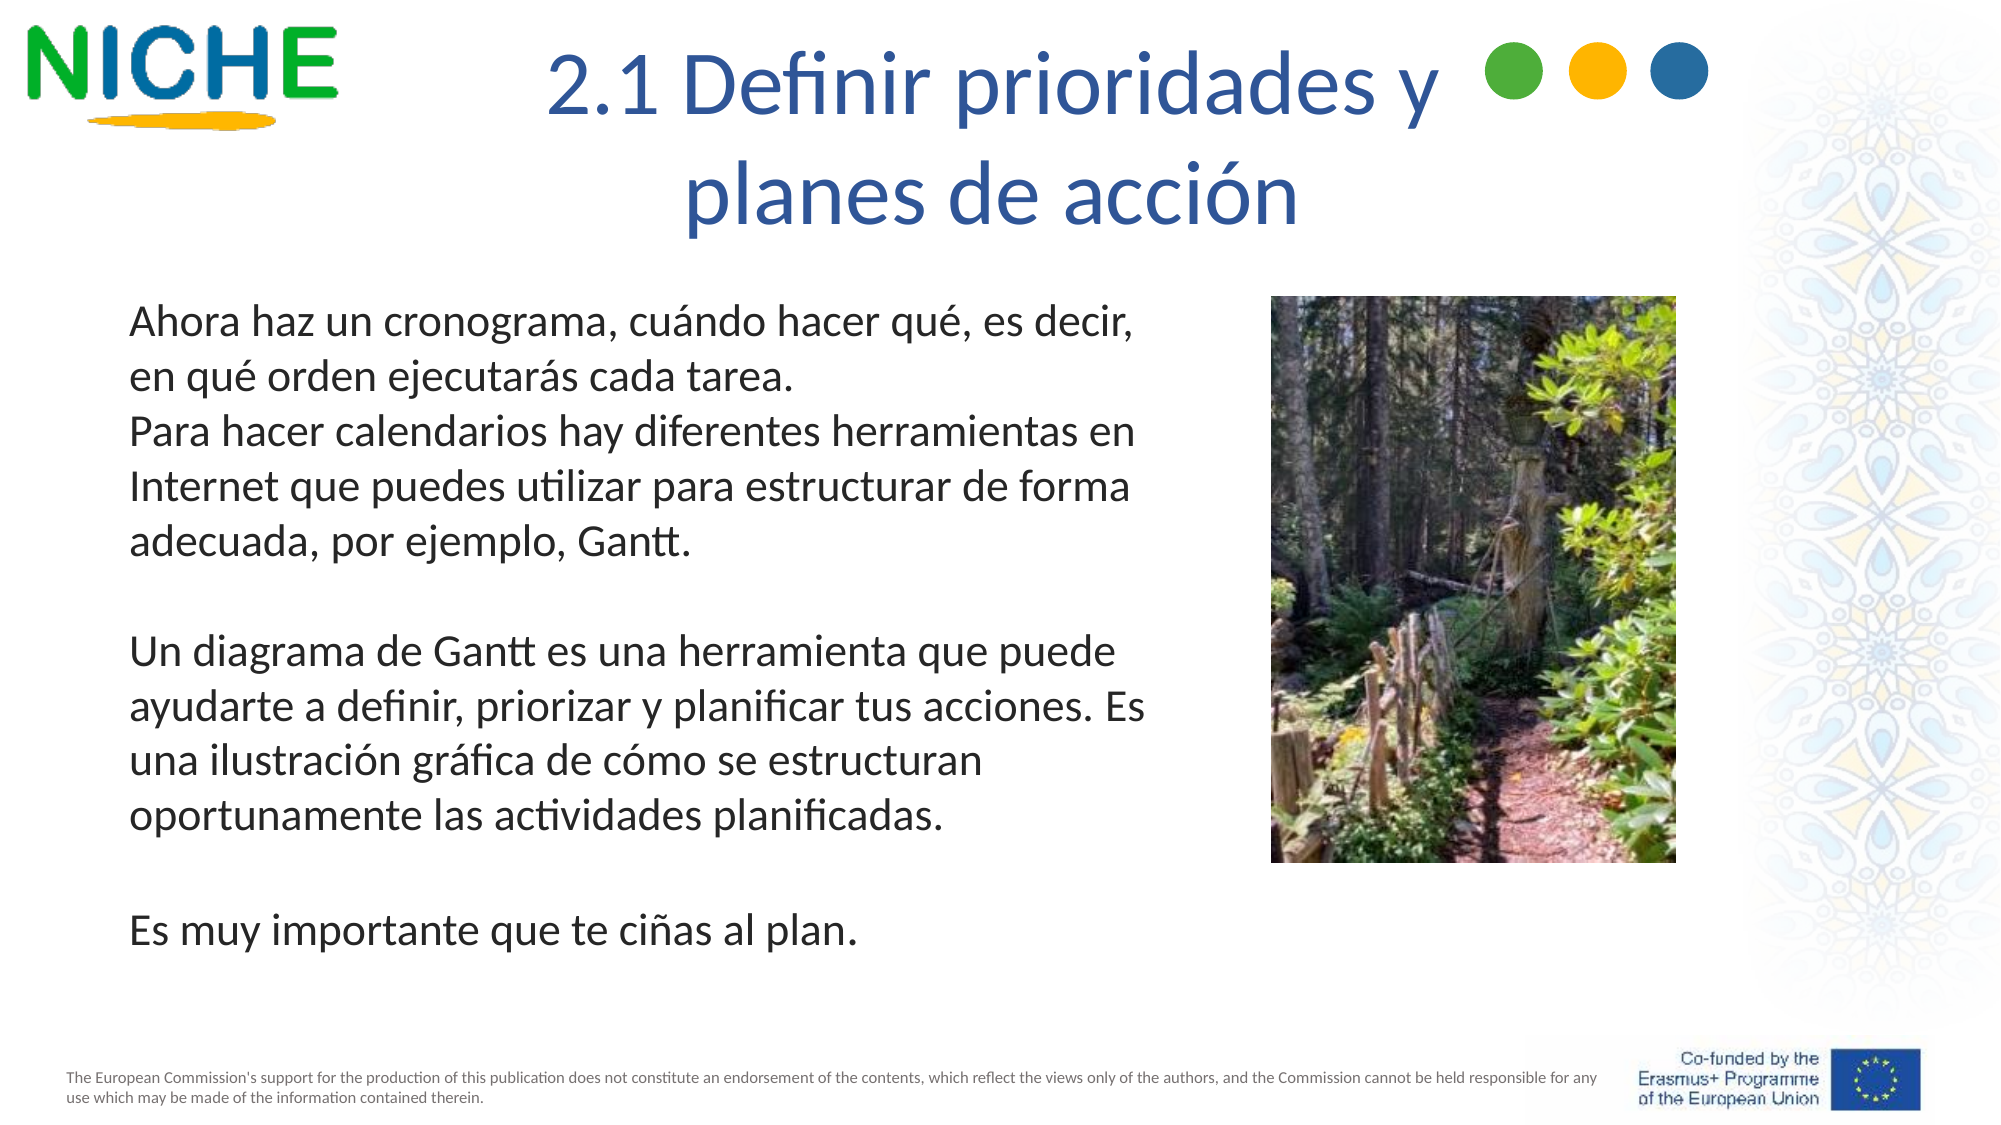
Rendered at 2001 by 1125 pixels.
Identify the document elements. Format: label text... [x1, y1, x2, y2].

picture [1271, 296, 1676, 863]
text_box 2.1 Definir prioridades y planes de acción [527, 15, 1459, 251]
picture [0, 0, 365, 145]
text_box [1484, 42, 1709, 100]
picture [1525, 1035, 1935, 1125]
text_box Ahora haz un cronograma, cuándo hacer qué, es decir, en qué orden ejecutarás cada tarea. Para hacer calendarios hay diferentes herramientas en Internet que puedes utilizar para estructurar de forma adecuada, por ejemplo, Gantt. Un diagrama de Gantt es una herramienta que puede ayudarte a definir, priorizar y planificar tus acciones. Es una ilustración gráfica de cómo se estructuran oportunamente las actividades planificadas. Es muy importante que te ciñas al plan. [114, 177, 1167, 1108]
